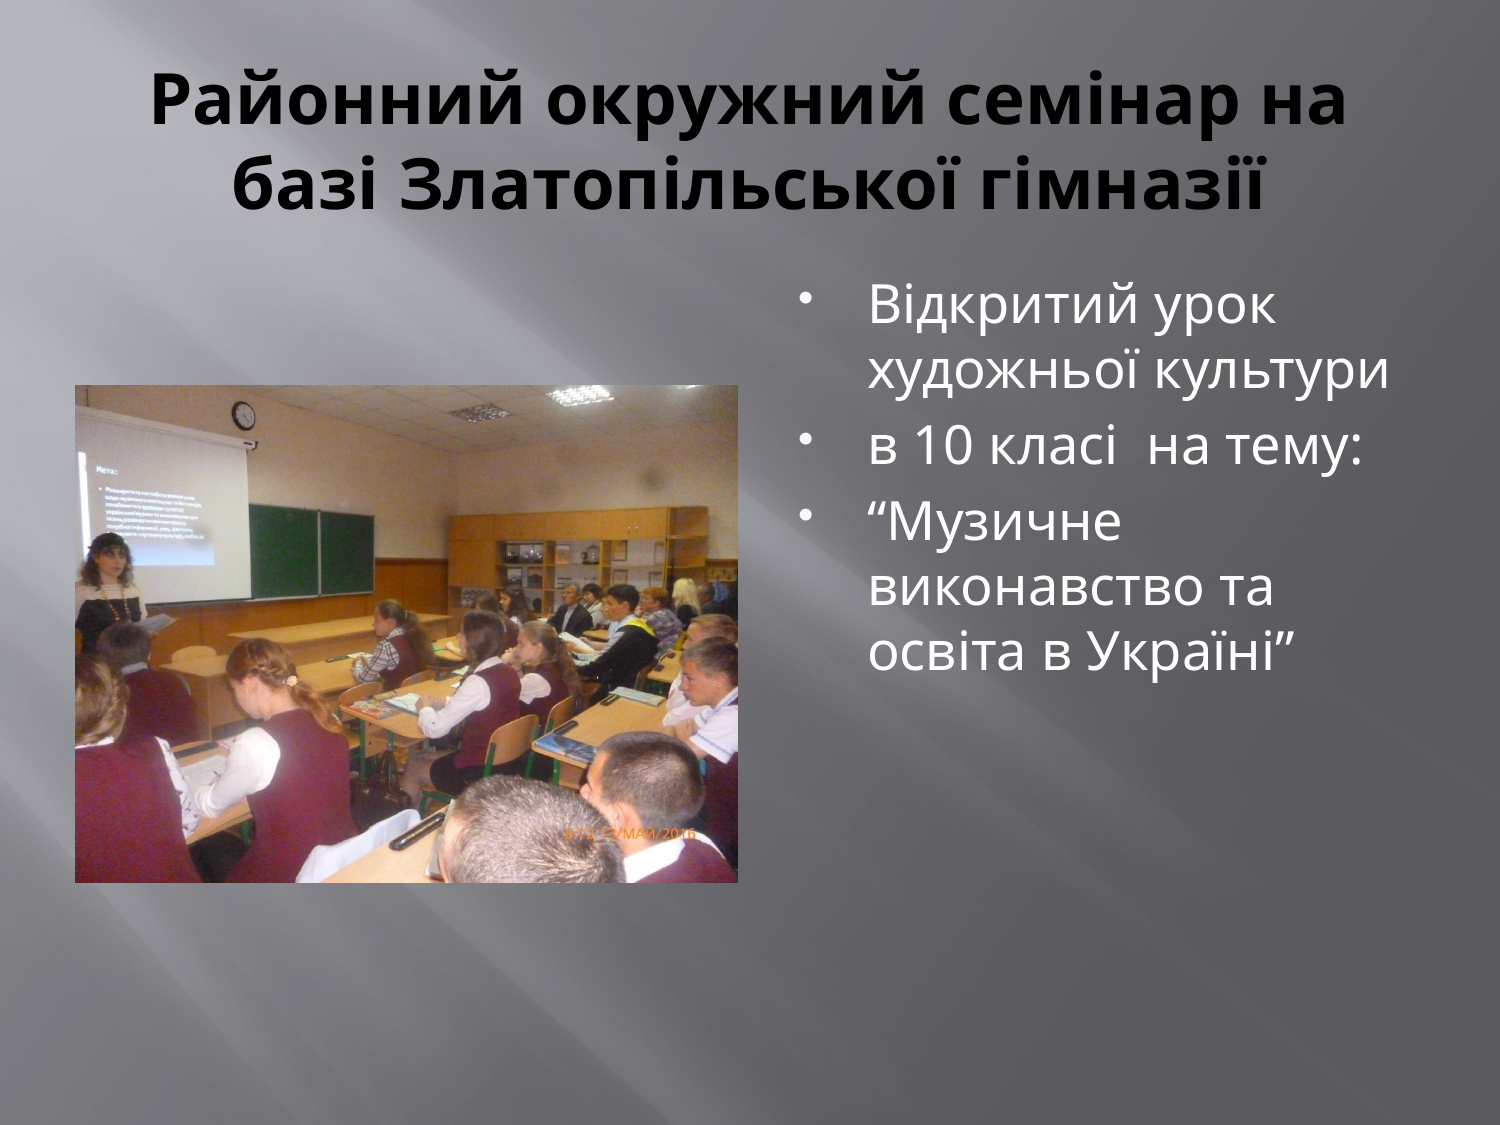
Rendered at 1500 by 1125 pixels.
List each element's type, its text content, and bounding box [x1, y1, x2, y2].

title Районний окружний семінар на базі Златопільської гімназії [75, 45, 1425, 233]
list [74, 384, 738, 883]
list Відкритий урок художньої культури в 10 класі на тему: “Музичне виконавство та освіта в Україні” [762, 262, 1425, 1005]
